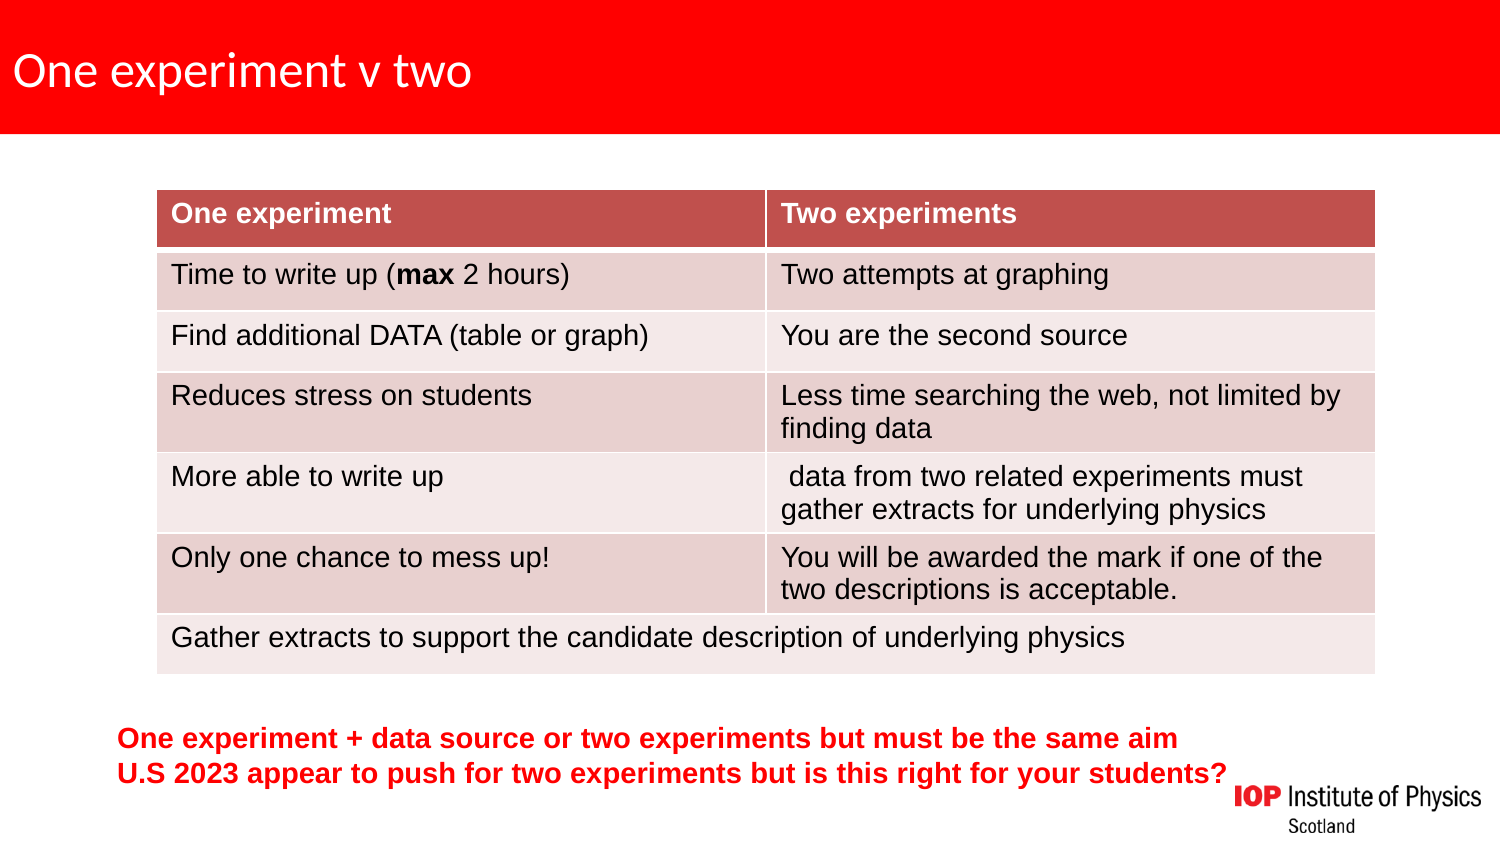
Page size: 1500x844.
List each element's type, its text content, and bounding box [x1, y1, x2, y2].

table_cell Two attempts at graphing [767, 253, 1375, 310]
table_cell Find additional DATA (table or graph) [157, 312, 765, 371]
table_header One experiment [157, 190, 765, 247]
text_box One experiment + data source or two experiments but must be the same aim U.S 2023 appear to push for two experiments but is this right for your students? [102, 711, 1323, 797]
table_cell Gather extracts to support the candidate description of underlying physics [157, 615, 1375, 674]
table_cell More able to write up [157, 453, 765, 532]
table_header Two experiments [767, 190, 1375, 247]
table_cell Less time searching the web, not limited by finding data [767, 373, 1375, 452]
picture [1235, 785, 1481, 833]
table_cell Only one chance to mess up! [157, 534, 765, 613]
table_cell You are the second source [767, 312, 1375, 371]
table_cell You will be awarded the mark if one of the two descriptions is acceptable. [767, 534, 1375, 613]
table_cell Time to write up (max 2 hours) [157, 253, 765, 310]
title One experiment v two [0, 0, 1500, 135]
table_cell Reduces stress on students [157, 373, 765, 452]
table_cell data from two related experiments must gather extracts for underlying physics [767, 453, 1375, 532]
